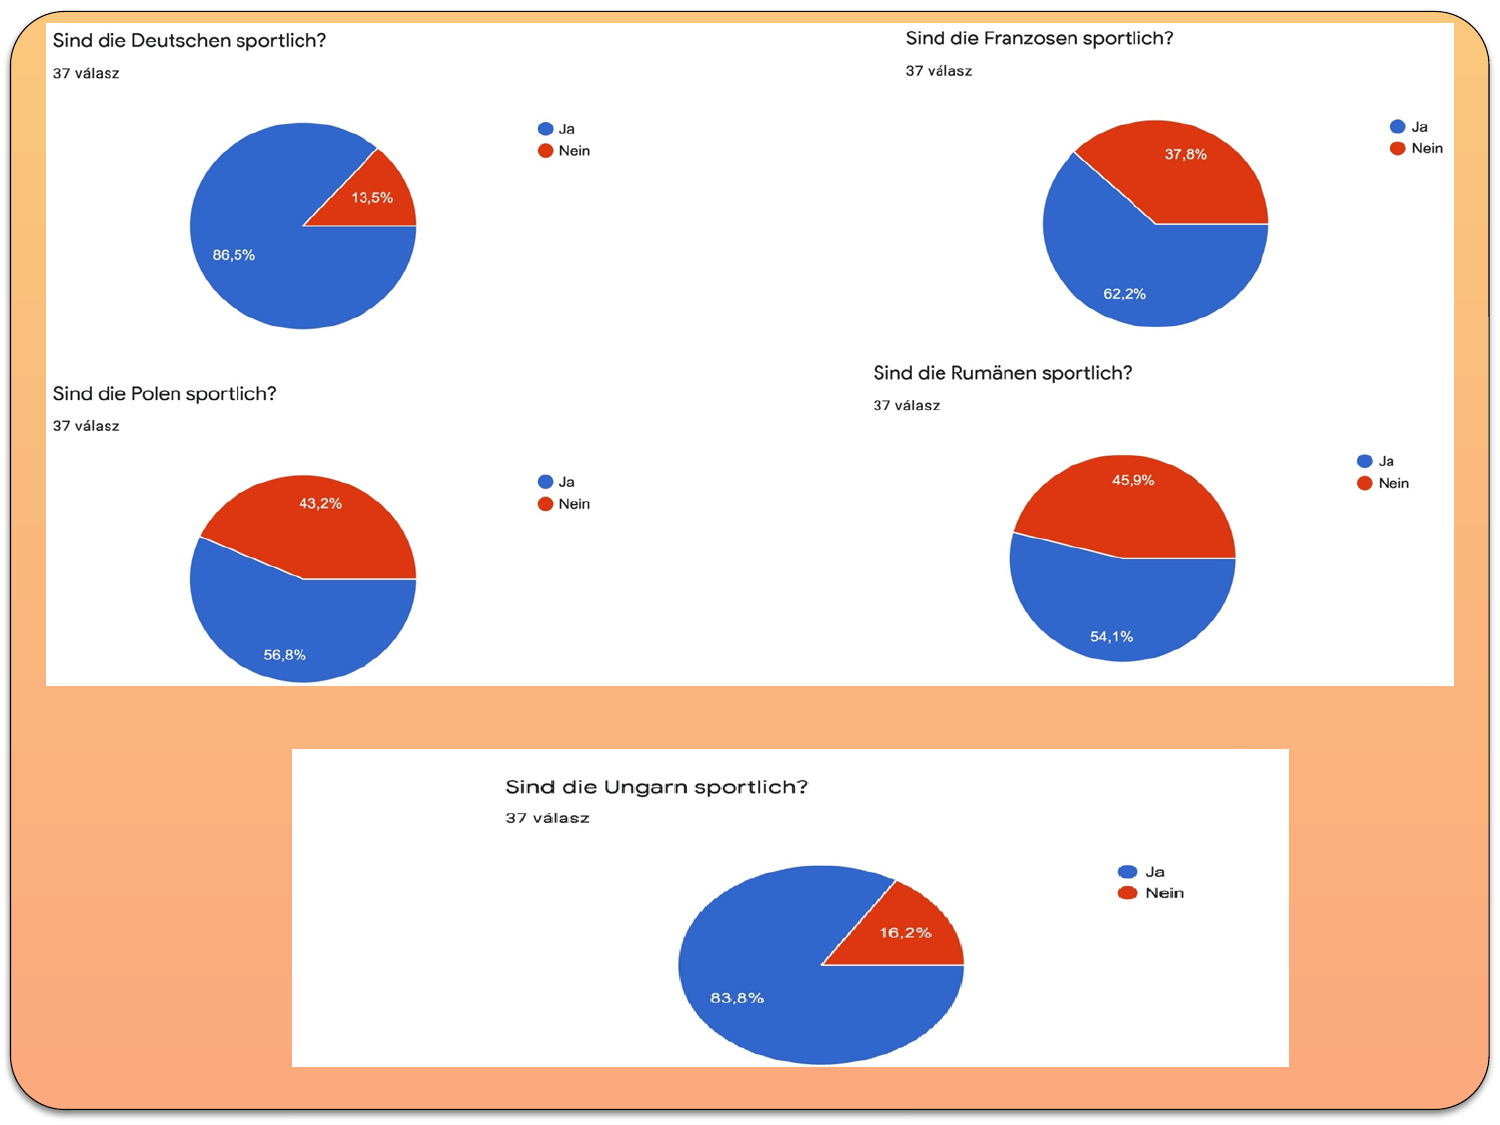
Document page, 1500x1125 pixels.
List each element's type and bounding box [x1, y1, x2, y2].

picture [46, 23, 1454, 687]
picture [292, 749, 1290, 1067]
